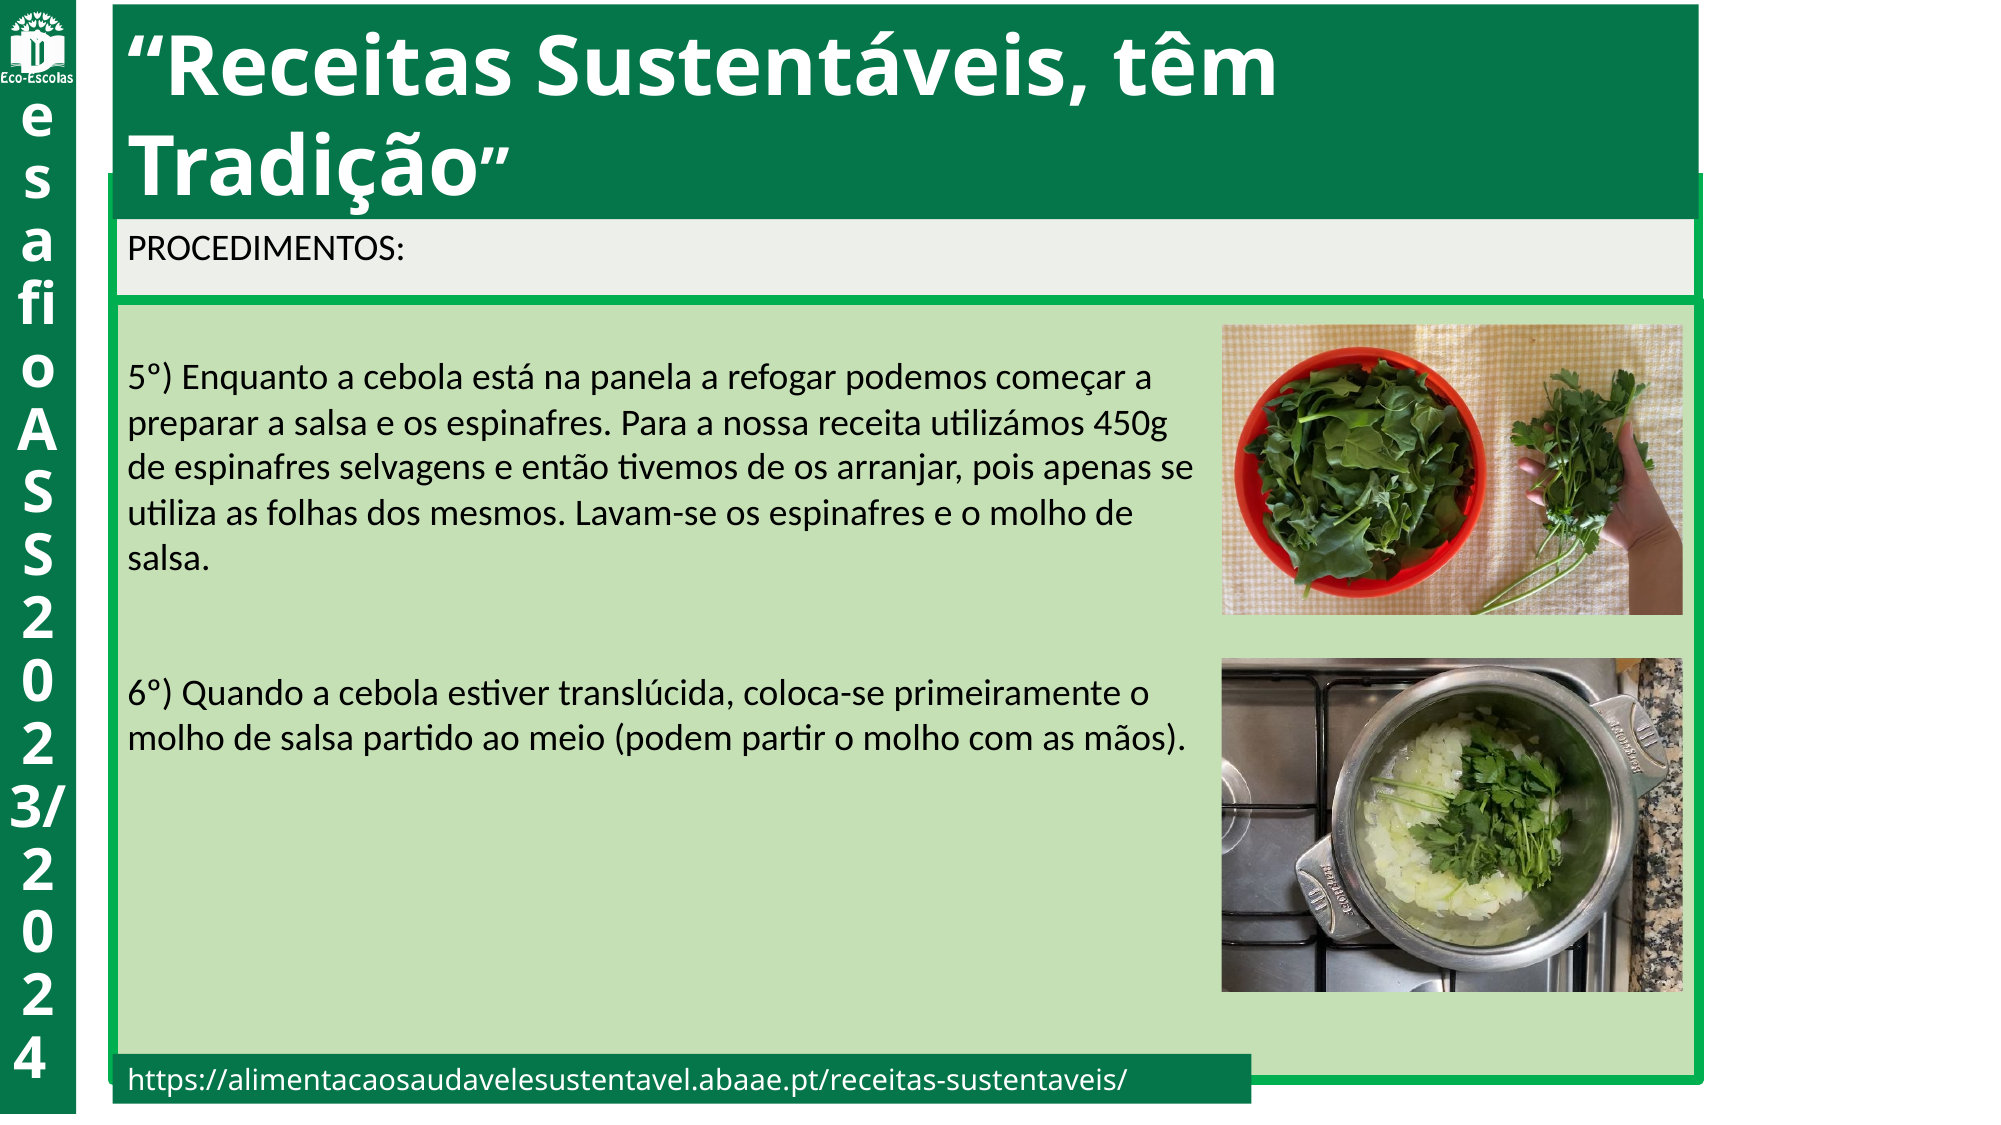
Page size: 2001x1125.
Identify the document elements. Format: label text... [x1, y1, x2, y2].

text_box 5º) Enquanto a cebola está na panela a refogar podemos começar a preparar a salsa e os espinafres. Para a nossa receita utilizámos 450g de espinafres selvagens e então tivemos de os arranjar, pois apenas se utiliza as folhas dos mesmos. Lavam-se os espinafres e o molho de salsa. 6º) Quando a cebola estiver translúcida, coloca-se primeiramente o molho de salsa partido ao meio (podem partir o molho com as mãos). [112, 300, 1699, 1080]
picture [1221, 239, 1683, 992]
picture [1, 11, 73, 83]
text_box PROCEDIMENTOS: [112, 176, 1700, 314]
text_box “Receitas Sustentáveis, têm Tradição” [112, 4, 1699, 220]
text_box https://alimentacaosaudavelesustentavel.abaae.pt/receitas-sustentaveis/​ [112, 1053, 1252, 1104]
title Desafio ASS 2023/2024 [0, 0, 77, 1114]
